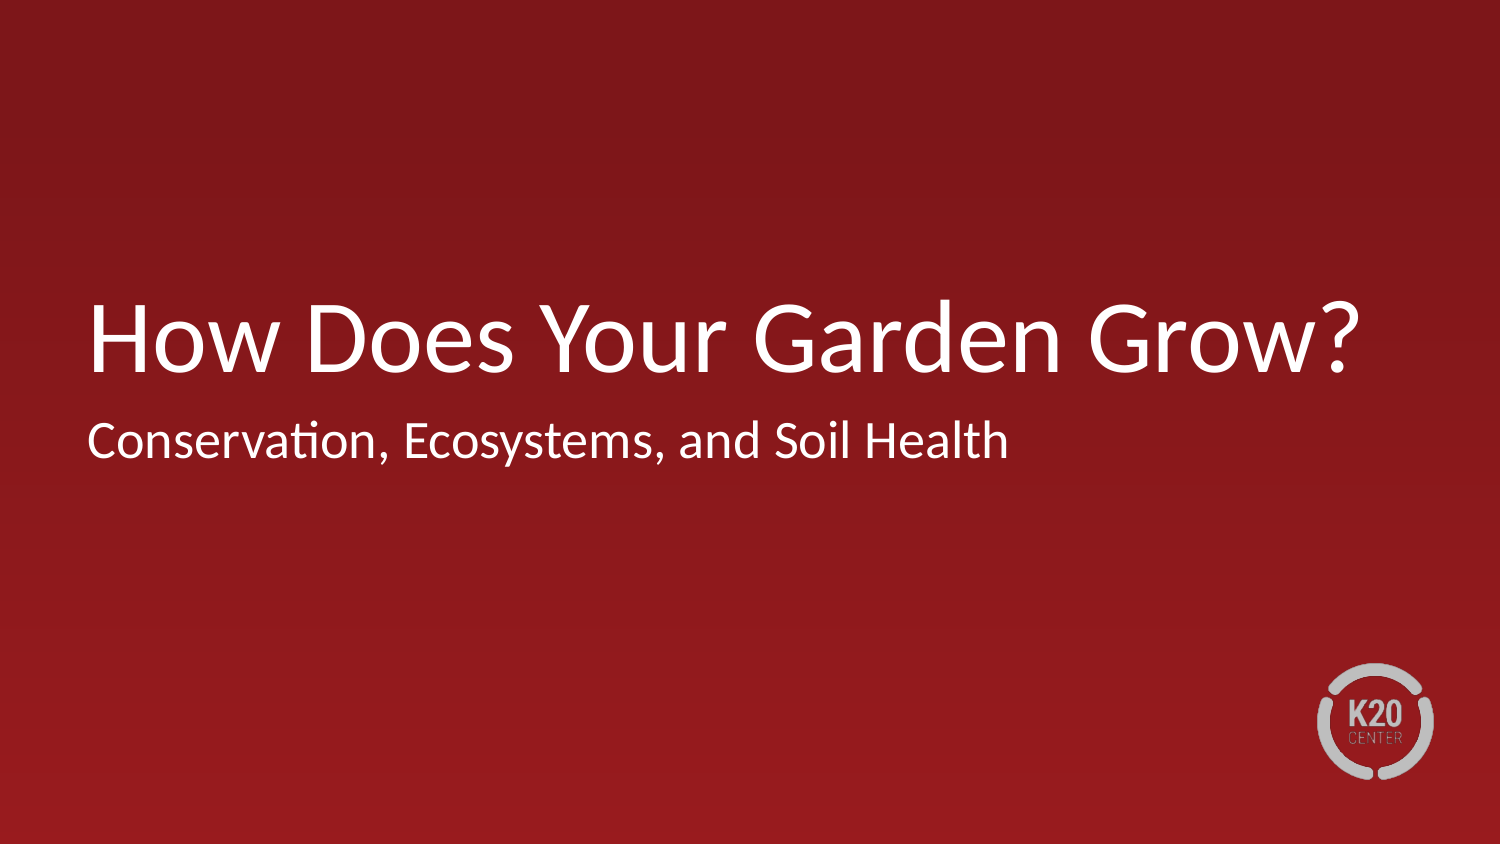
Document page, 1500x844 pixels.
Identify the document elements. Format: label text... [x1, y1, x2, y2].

title How Does Your Garden Grow? [87, 168, 1376, 394]
subtitle Conservation, Ecosystems, and Soil Health [87, 397, 1376, 613]
picture [1300, 646, 1451, 797]
